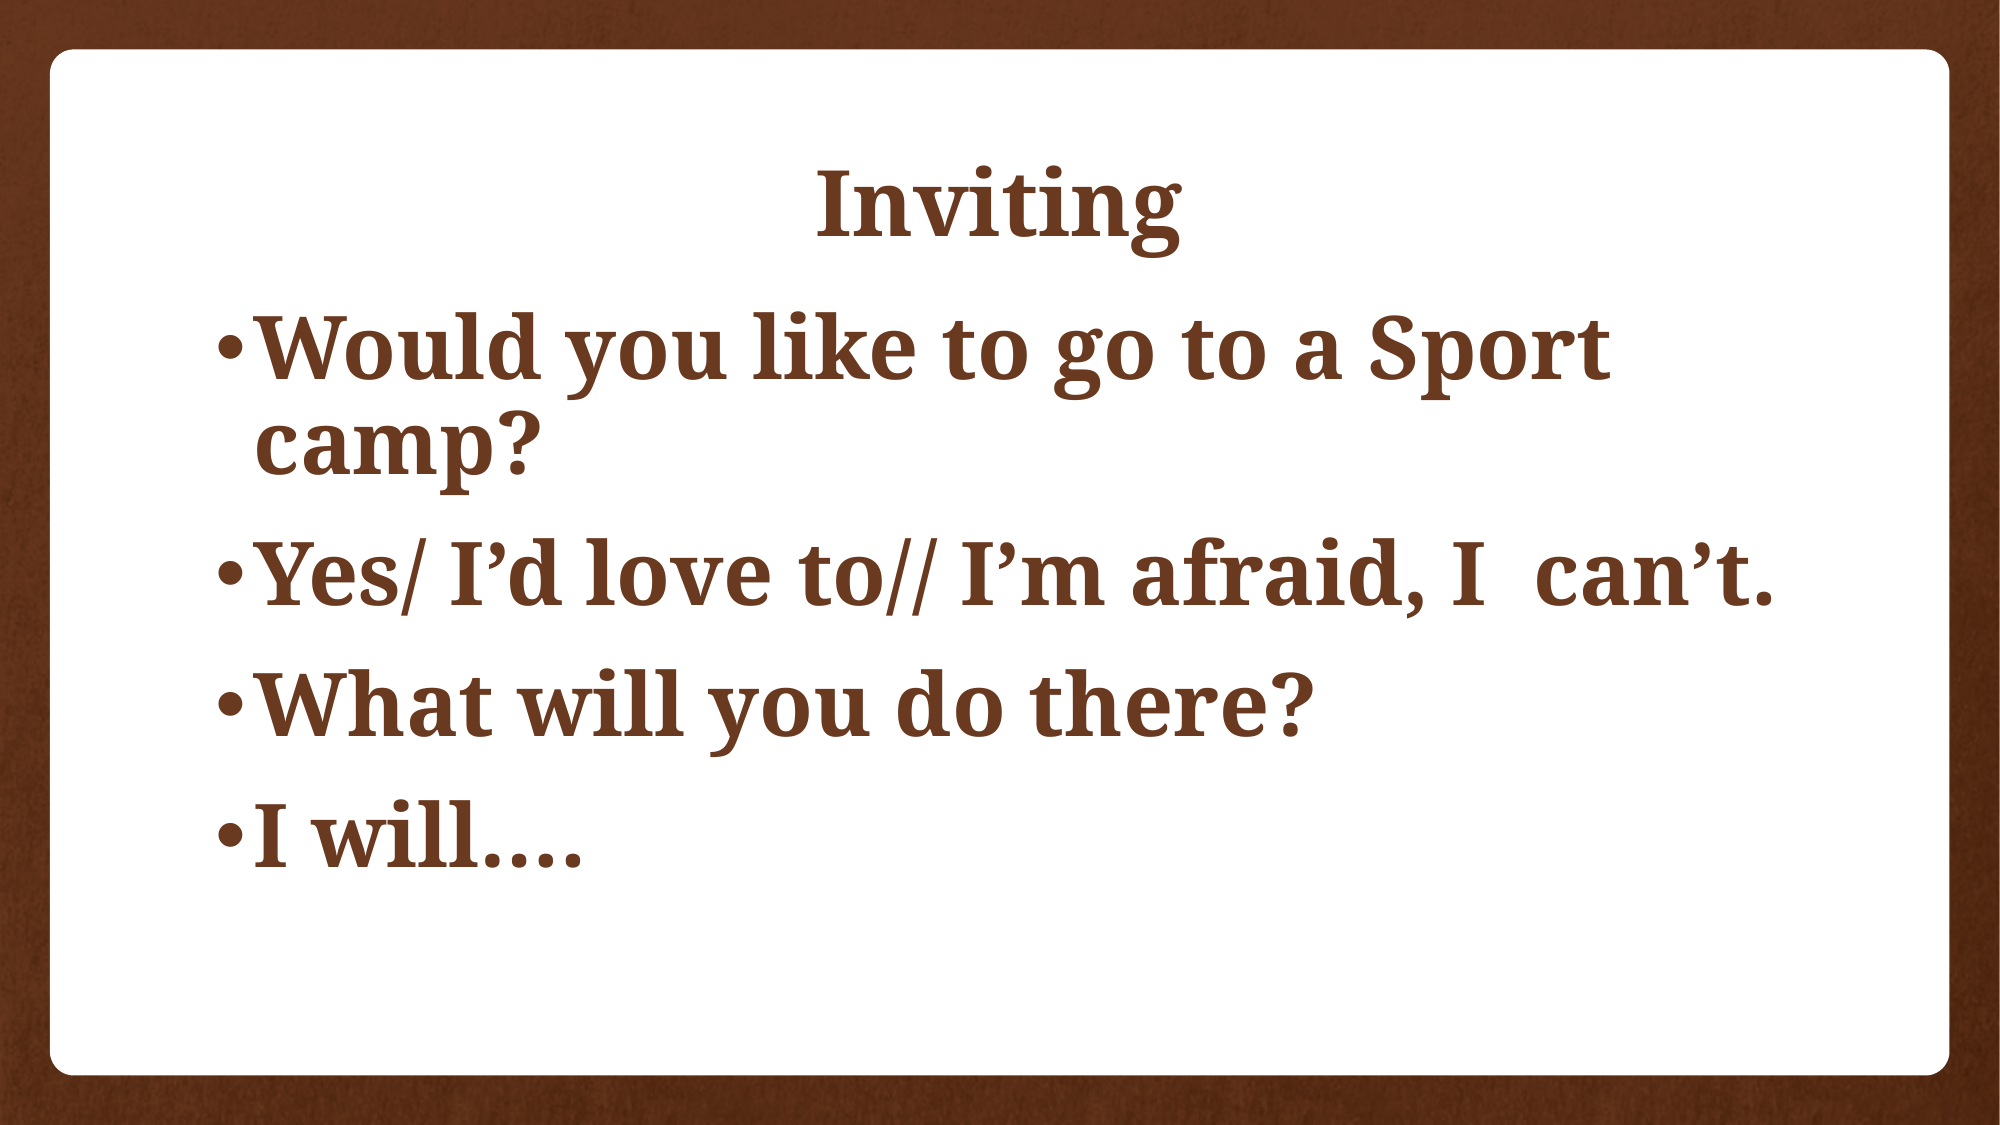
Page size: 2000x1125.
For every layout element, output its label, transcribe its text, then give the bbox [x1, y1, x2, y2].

list Would you like to go to a Sport camp? Yes/ I’d love to// I’m afraid, I can’t. What will you do there? I will…. [199, 295, 1800, 996]
title Inviting [199, 70, 1800, 263]
